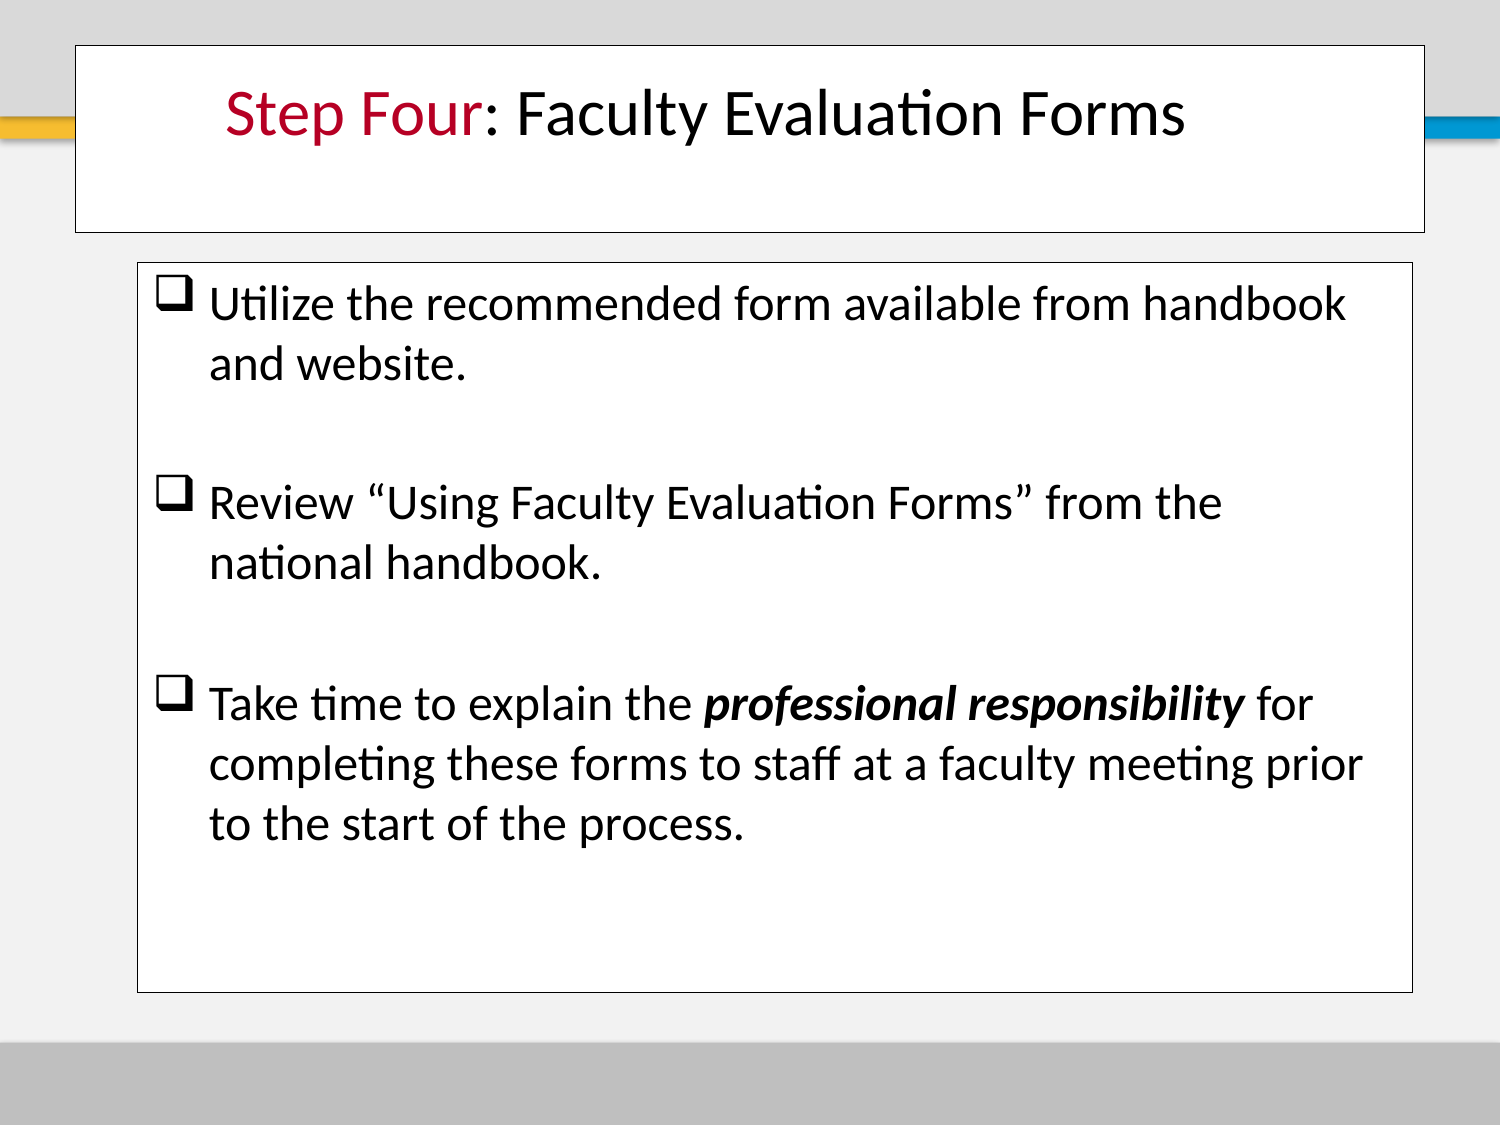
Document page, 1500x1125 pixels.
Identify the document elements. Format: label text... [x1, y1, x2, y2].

list Utilize the recommended form available from handbook and website. Review “Using Faculty Evaluation Forms” from the national handbook. Take time to explain the professional responsibility for completing these forms to staff at a faculty meeting prior to the start of the process. [137, 262, 1413, 993]
title Step Four: Faculty Evaluation Forms [75, 45, 1425, 233]
